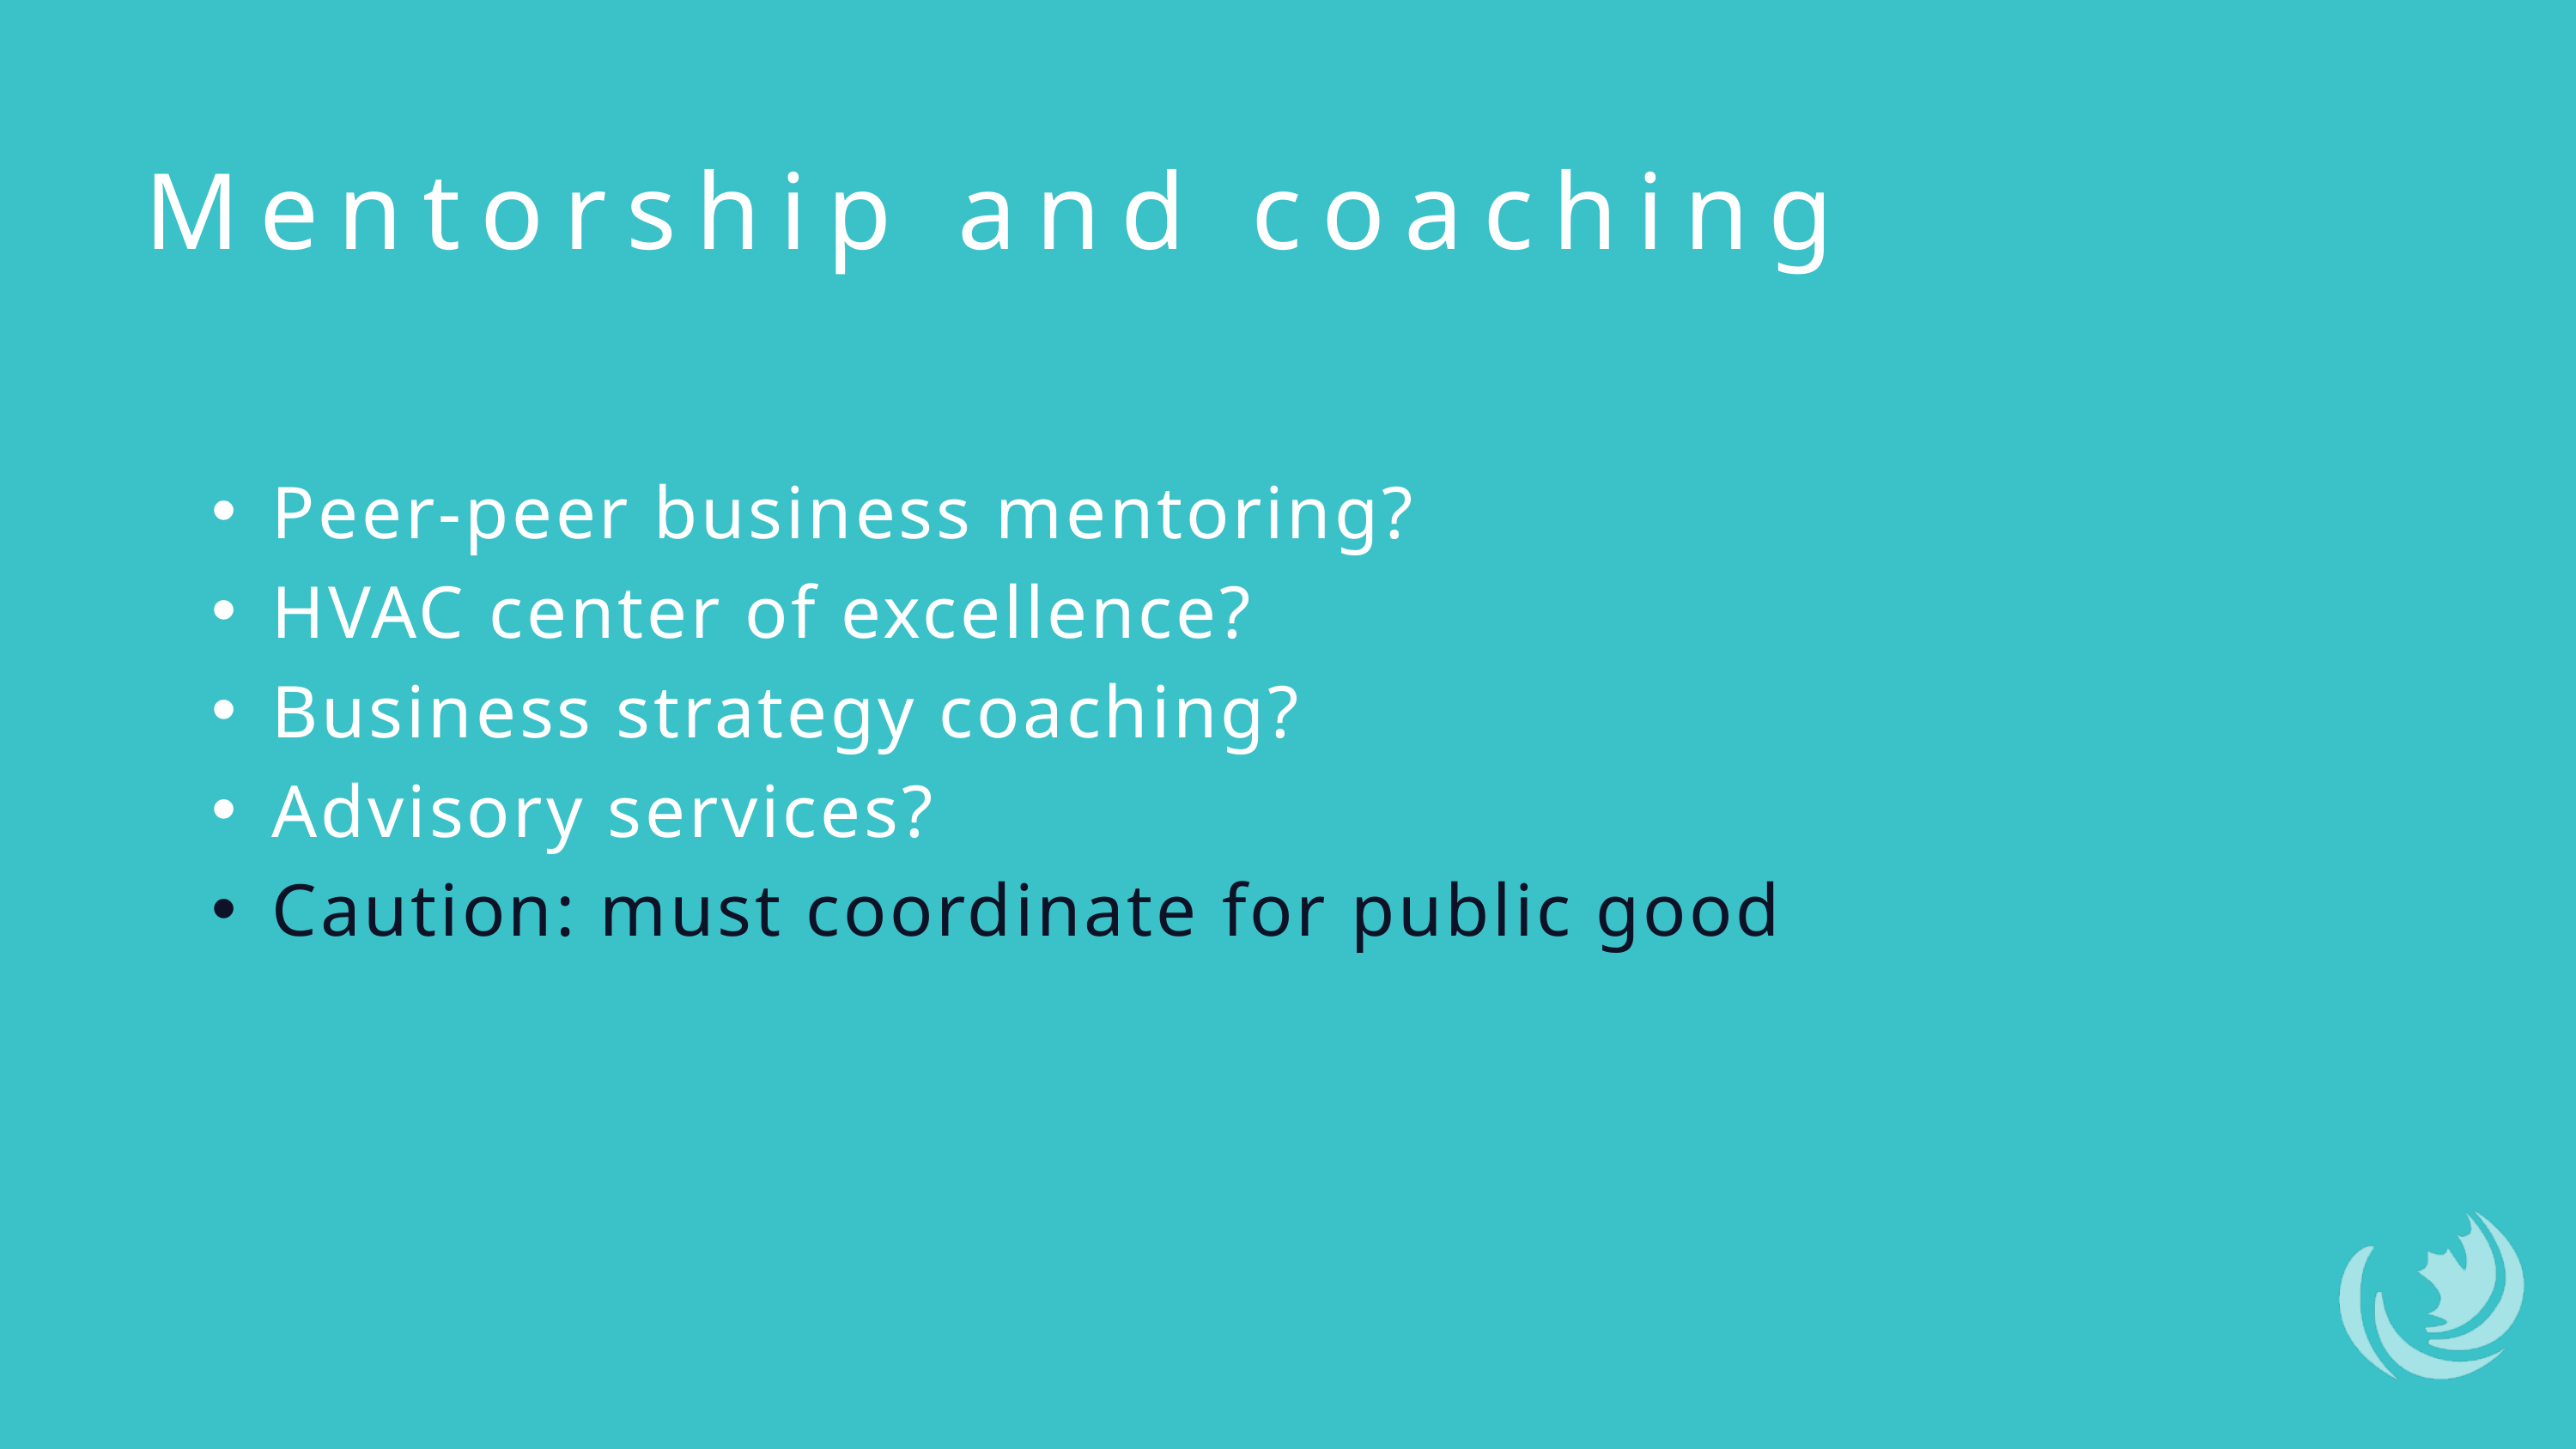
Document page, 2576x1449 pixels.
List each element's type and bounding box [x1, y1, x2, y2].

text_box [144, 146, 2351, 953]
picture [2325, 1207, 2537, 1400]
